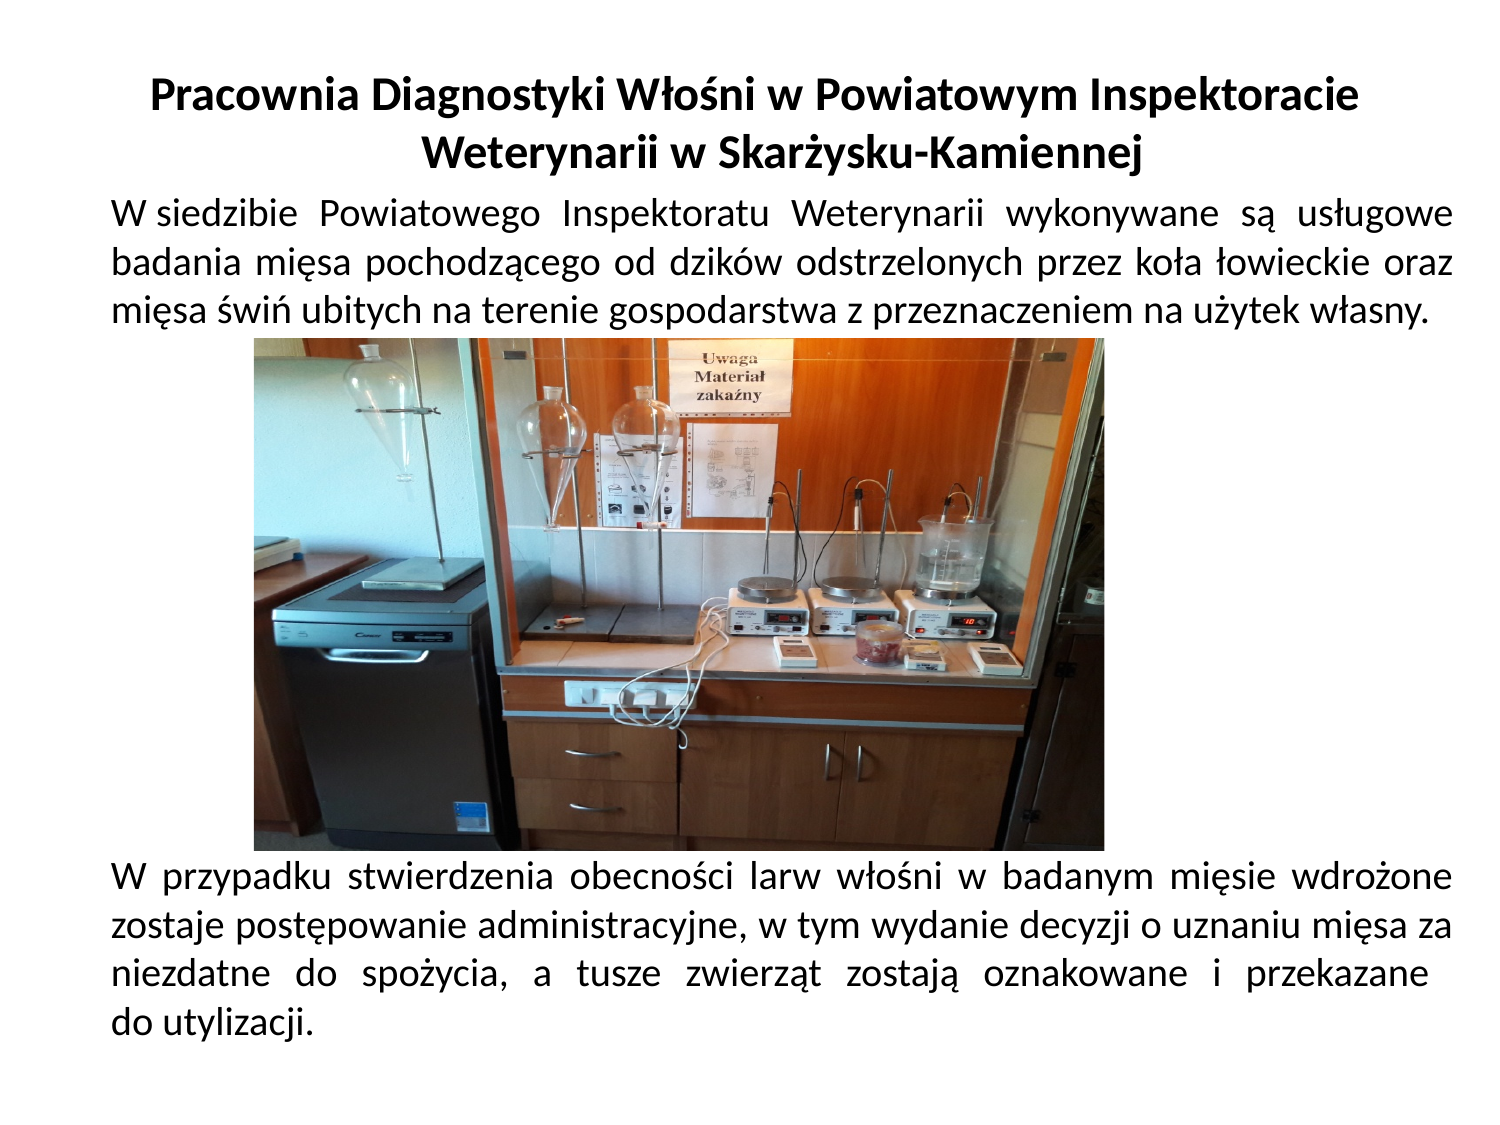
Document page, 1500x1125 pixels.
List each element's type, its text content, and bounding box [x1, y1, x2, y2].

picture [253, 337, 1105, 851]
list Pracownia Diagnostyki Włośni w Powiatowym Inspektoracie Weterynarii w Skarżysku-Kamiennej W siedzibie Powiatowego Inspektoratu Weterynarii wykonywane są usługowe badania mięsa pochodzącego od dzików odstrzelonych przez koła łowieckie oraz mięsa świń ubitych na terenie gospodarstwa z przeznaczeniem na użytek własny. W przypadku stwierdzenia obecności larw włośni w badanym mięsie wdrożone zostaje postępowanie administracyjne, w tym wydanie decyzji o uznaniu mięsa za niezdatne do spożycia, a tusze zwierząt zostają oznakowane i przekazane do utylizacji. [41, 54, 1471, 1071]
